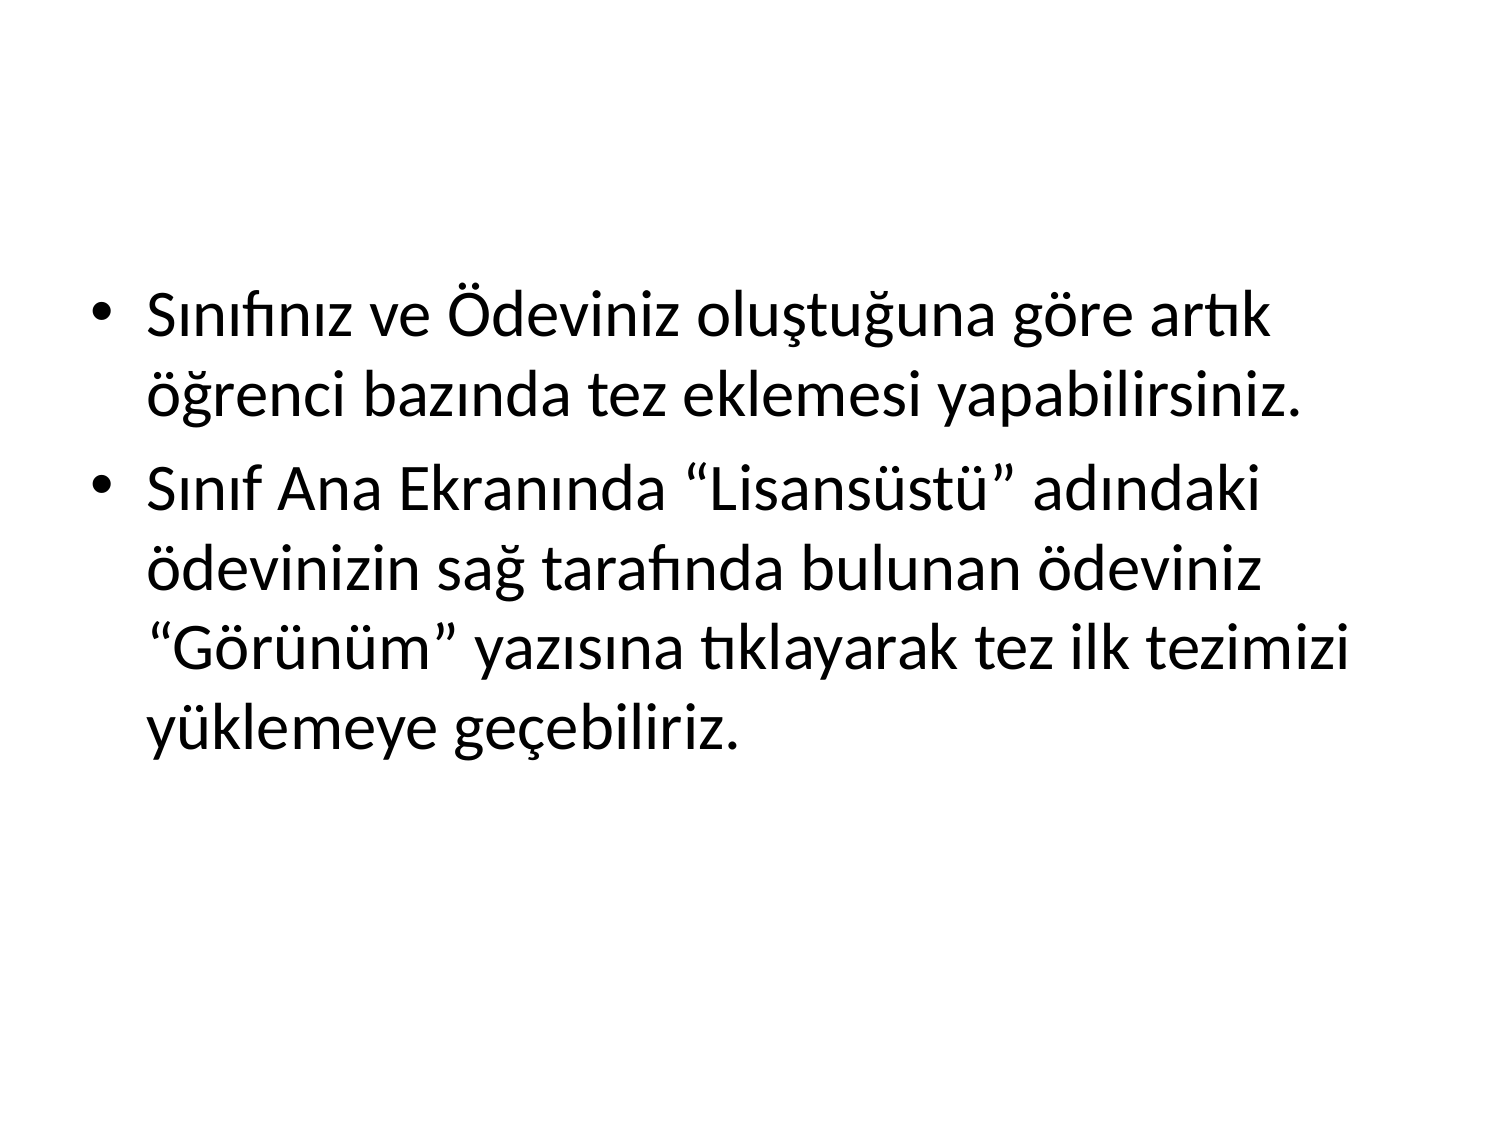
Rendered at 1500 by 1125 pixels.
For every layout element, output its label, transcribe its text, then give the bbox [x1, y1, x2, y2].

list Sınıfınız ve Ödeviniz oluştuğuna göre artık öğrenci bazında tez eklemesi yapabilirsiniz. Sınıf Ana Ekranında “Lisansüstü” adındaki ödevinizin sağ tarafında bulunan ödeviniz “Görünüm” yazısına tıklayarak tez ilk tezimizi yüklemeye geçebiliriz. [75, 262, 1425, 1005]
